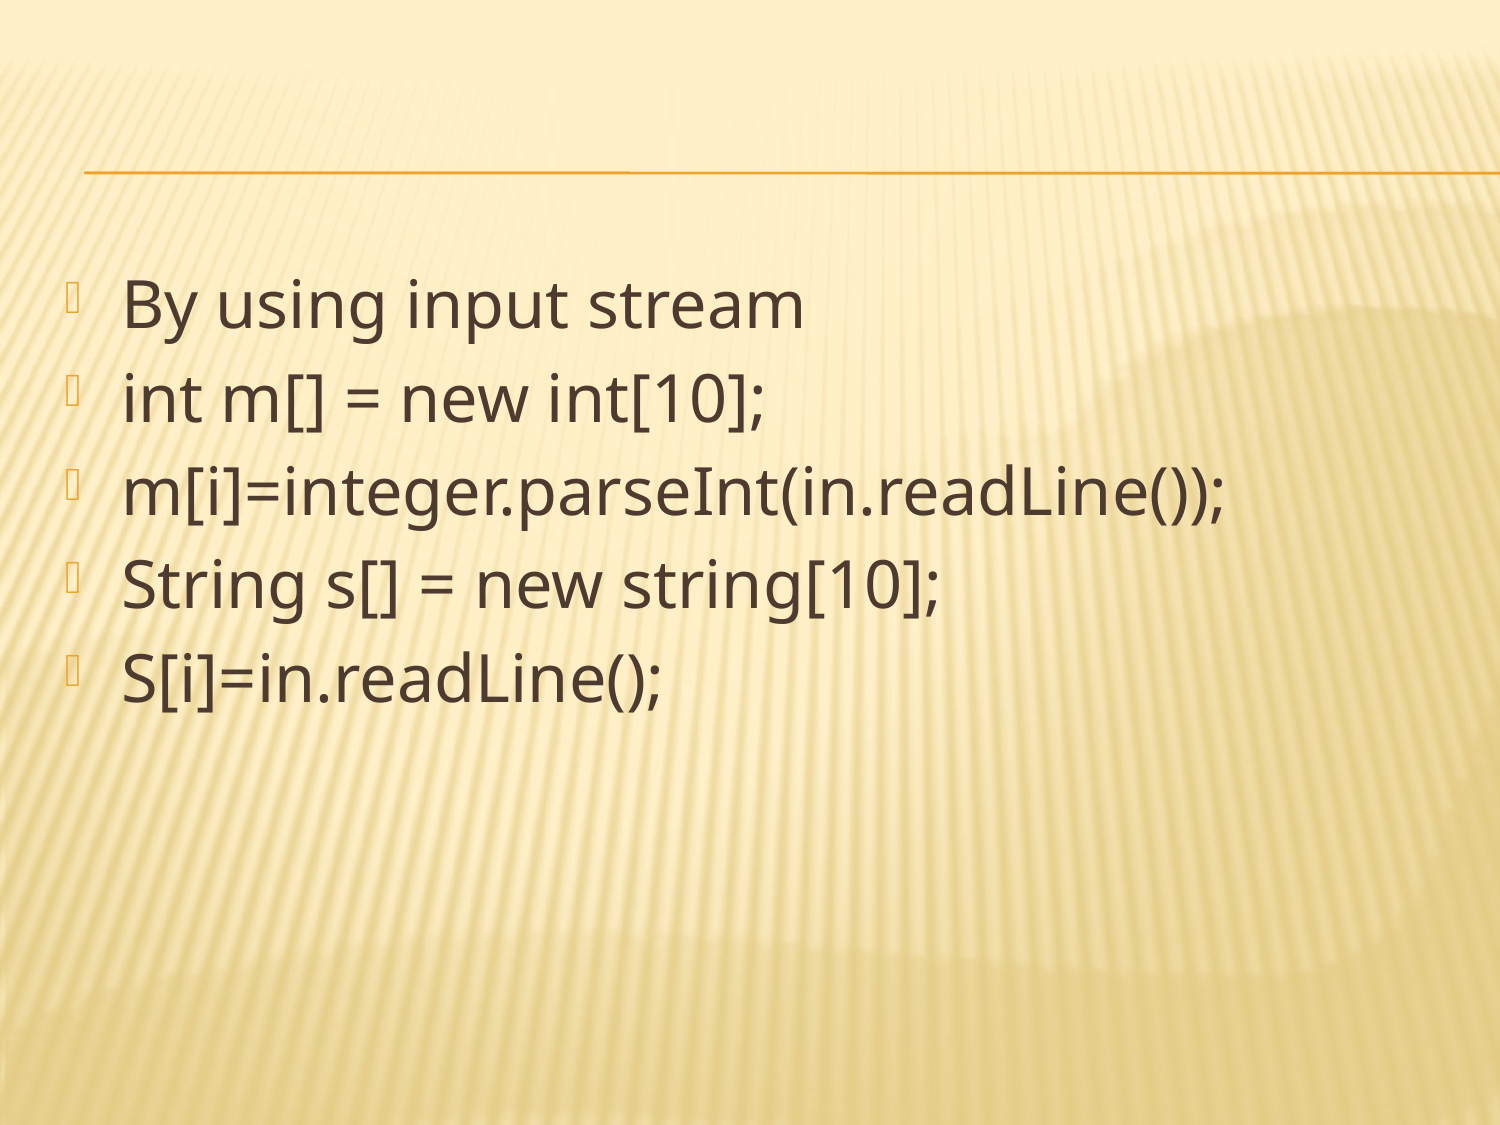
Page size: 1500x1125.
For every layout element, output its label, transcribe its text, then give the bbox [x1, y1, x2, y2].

list By using input stream int m[] = new int[10]; m[i]=integer.parseInt(in.readLine()); String s[] = new string[10]; S[i]=in.readLine(); [50, 254, 1475, 998]
